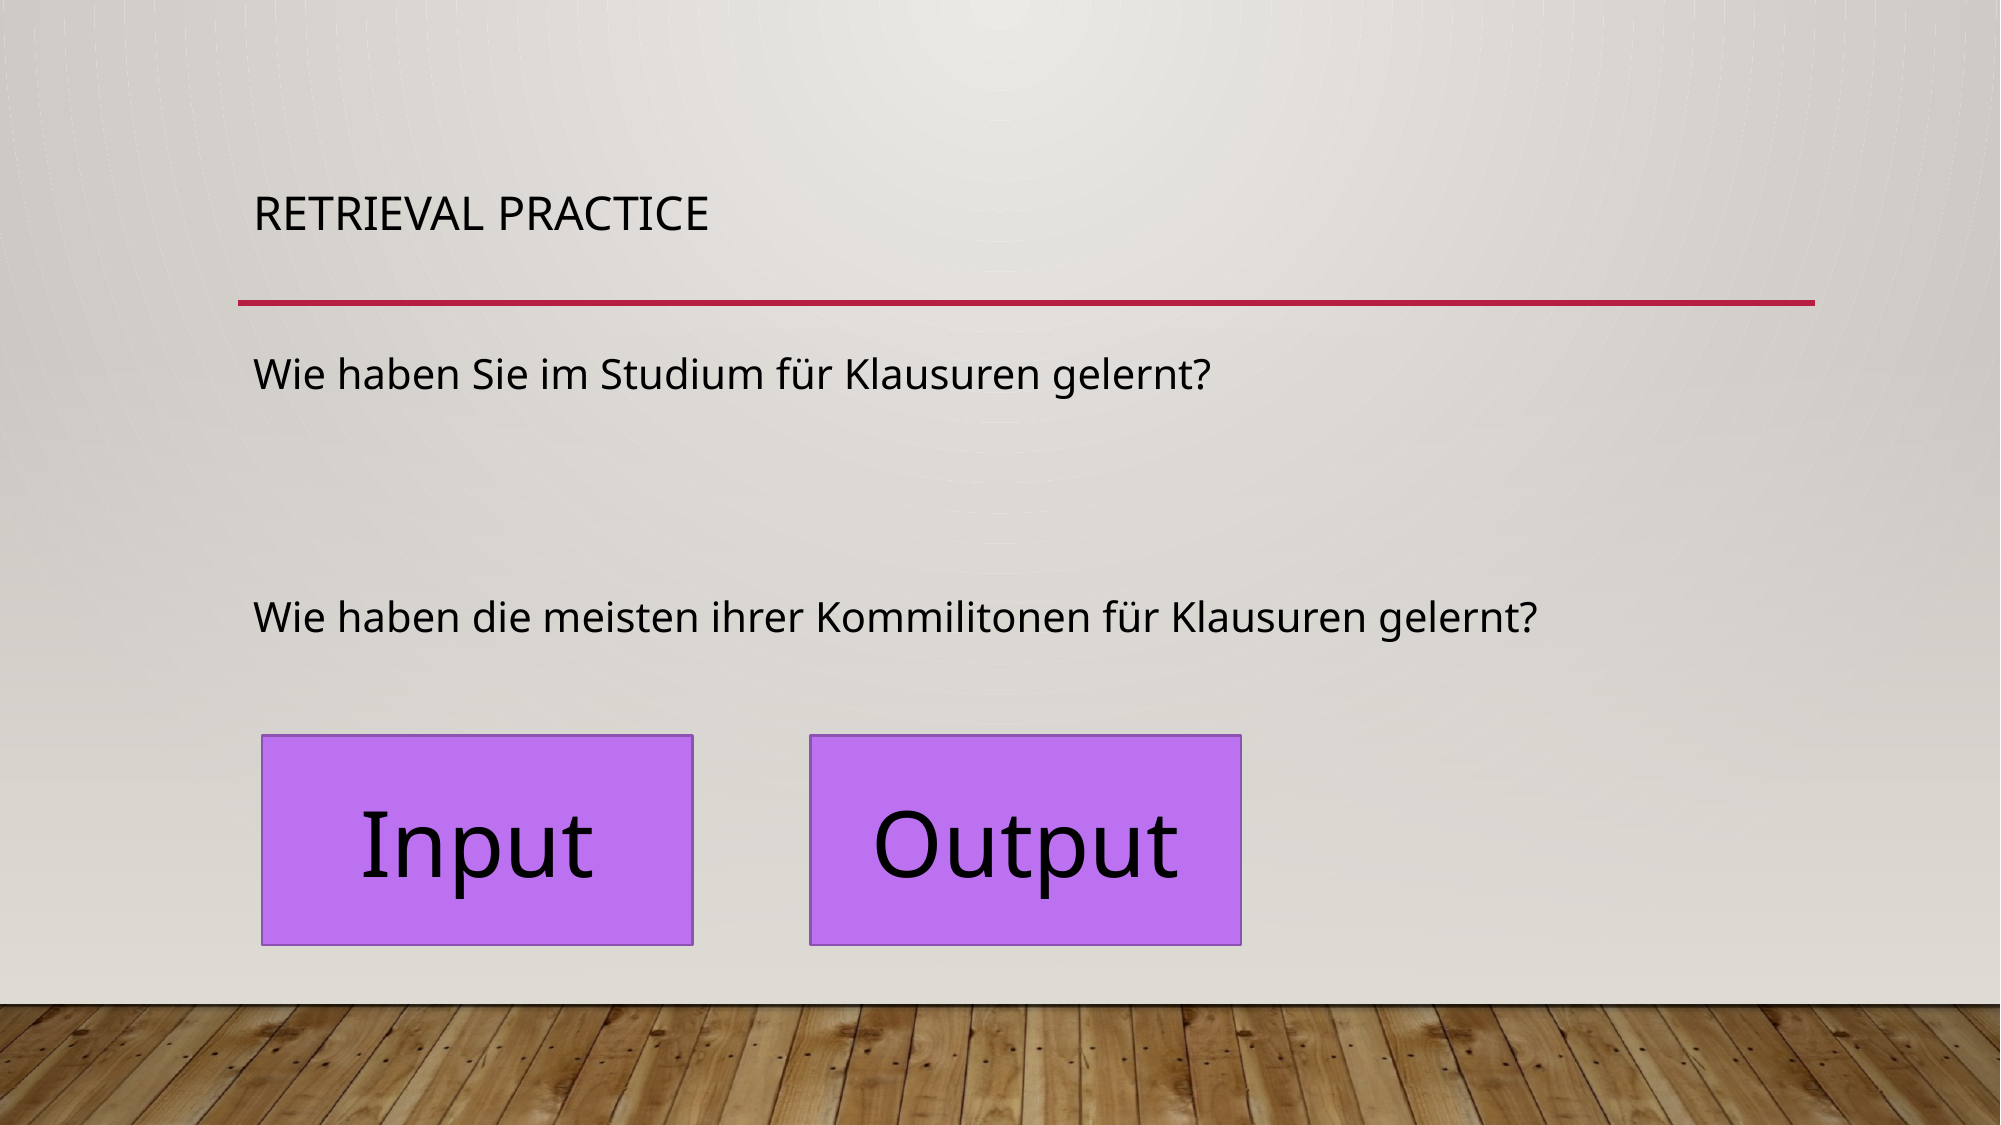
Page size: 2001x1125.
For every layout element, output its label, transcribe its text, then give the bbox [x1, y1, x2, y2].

title retrieval practice [238, 131, 1814, 305]
picture [0, 1004, 2000, 1125]
text_box Input [261, 734, 694, 946]
text_box Output [809, 734, 1242, 946]
list Wie haben Sie im Studium für Klausuren gelernt? Wie haben die meisten ihrer Kommilitonen für Klausuren gelernt? [238, 330, 1814, 897]
